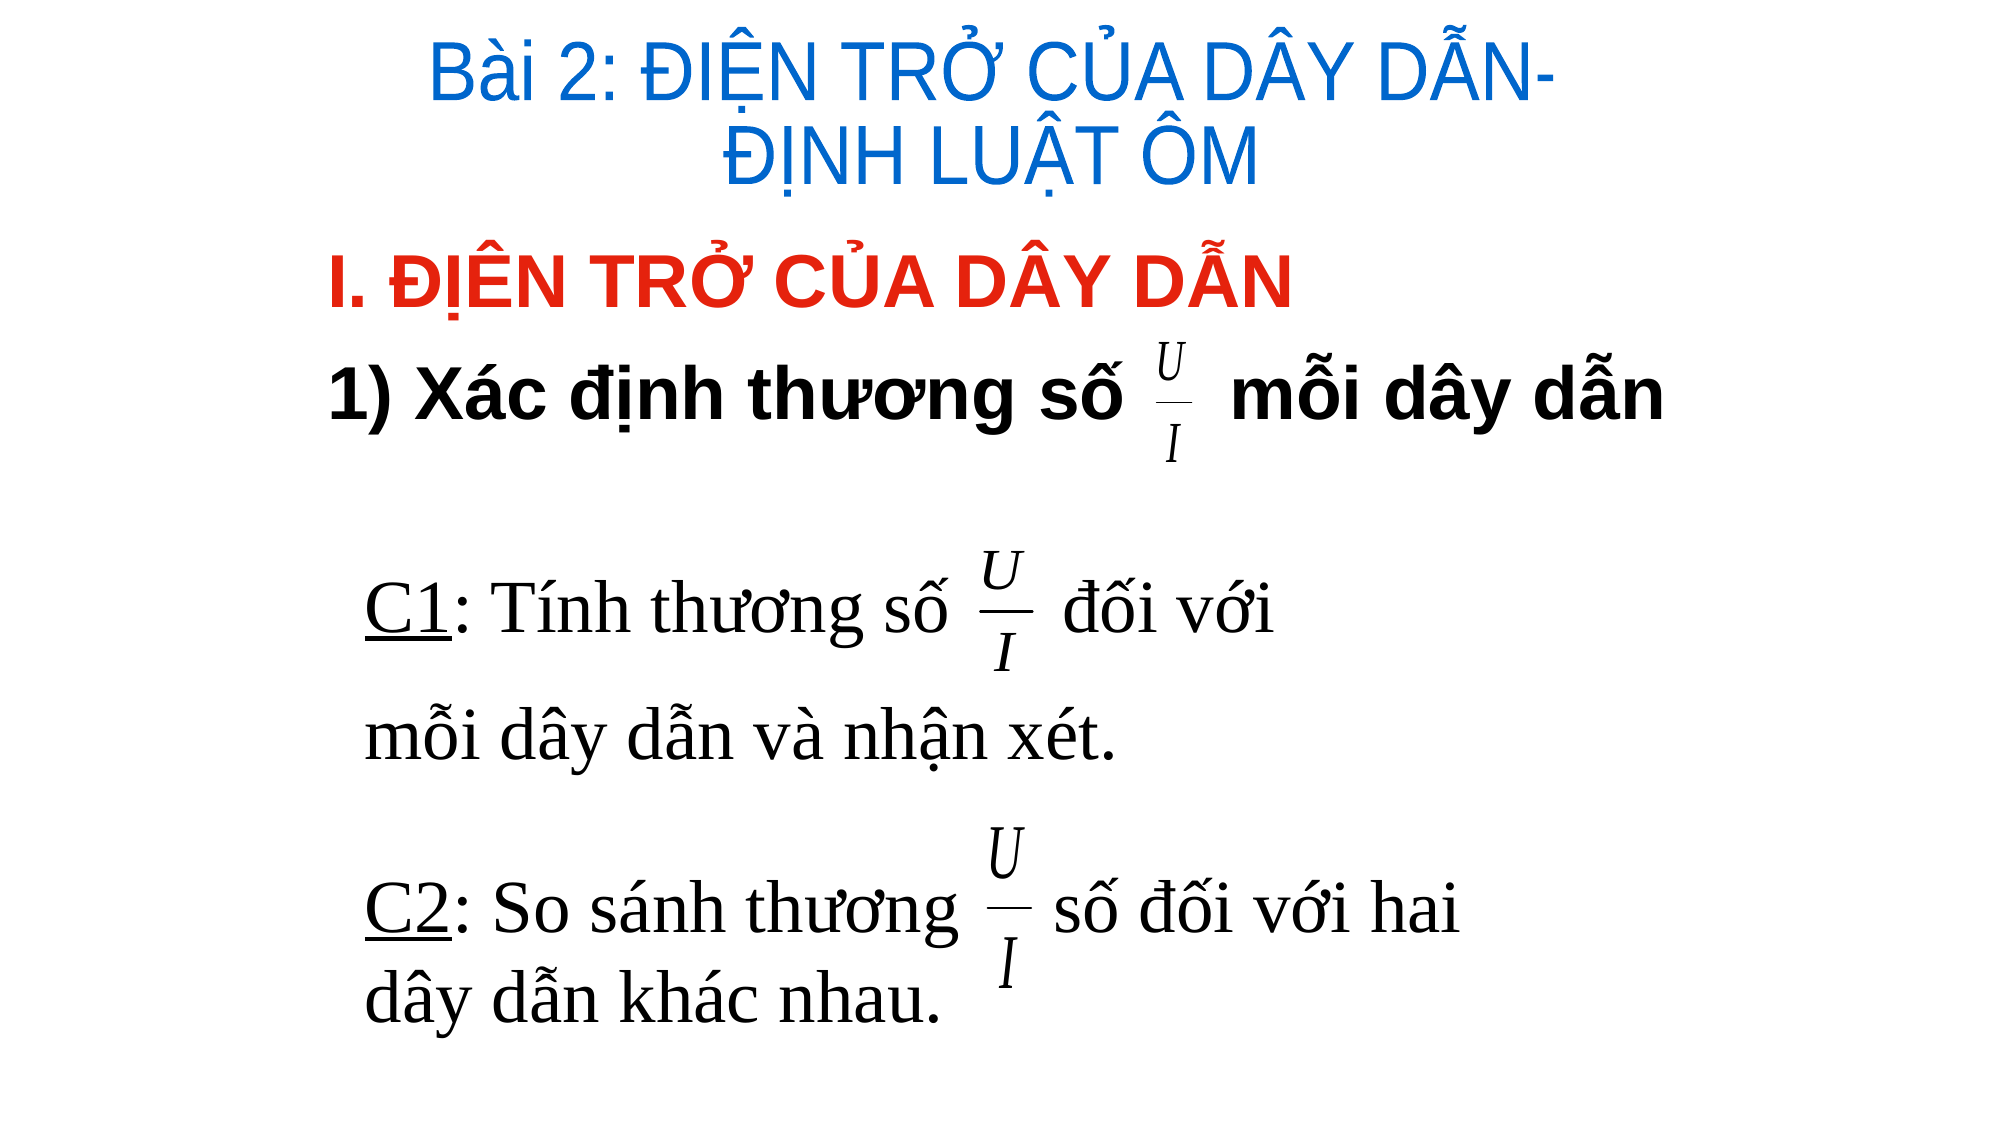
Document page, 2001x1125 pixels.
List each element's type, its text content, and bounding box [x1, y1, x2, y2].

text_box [349, 534, 1588, 791]
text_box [349, 804, 1588, 1048]
text_box I. ĐỊÊN TRỞ CỦA DÂY DẪN [312, 224, 1513, 324]
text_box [312, 324, 1700, 578]
